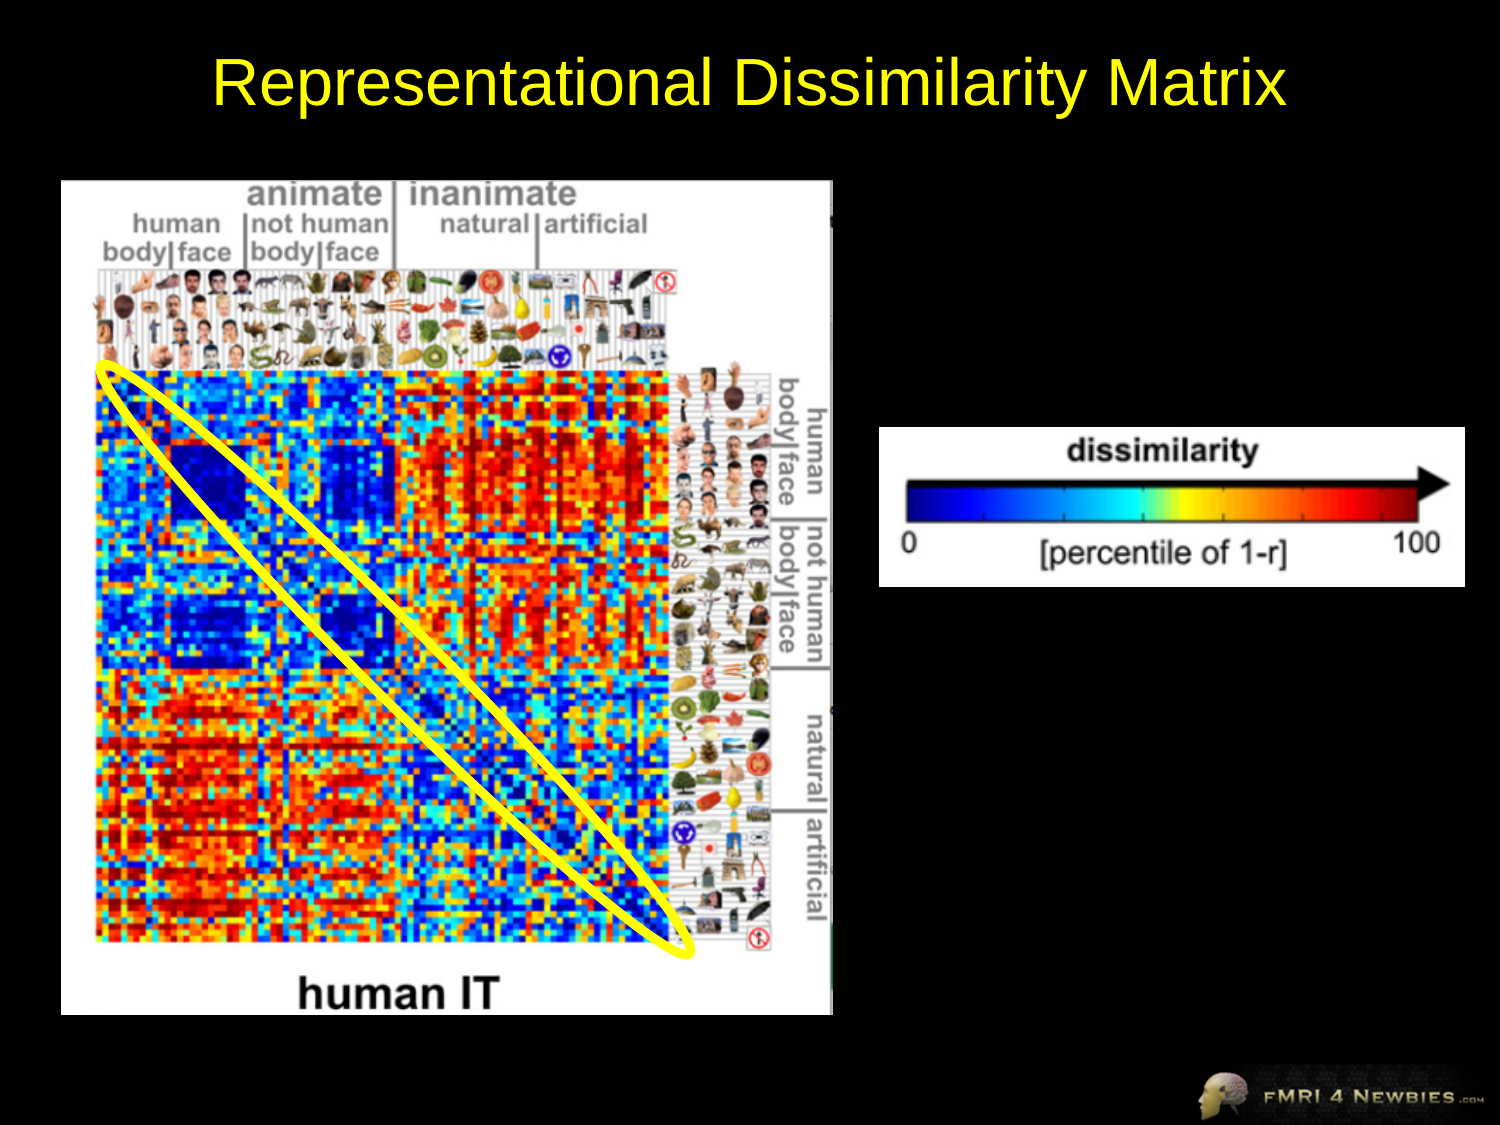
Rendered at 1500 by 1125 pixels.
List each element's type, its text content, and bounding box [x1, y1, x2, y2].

picture [61, 180, 833, 1015]
title Representational Dissimilarity Matrix [75, 31, 1425, 127]
picture [1180, 1064, 1500, 1125]
picture [879, 427, 1465, 588]
